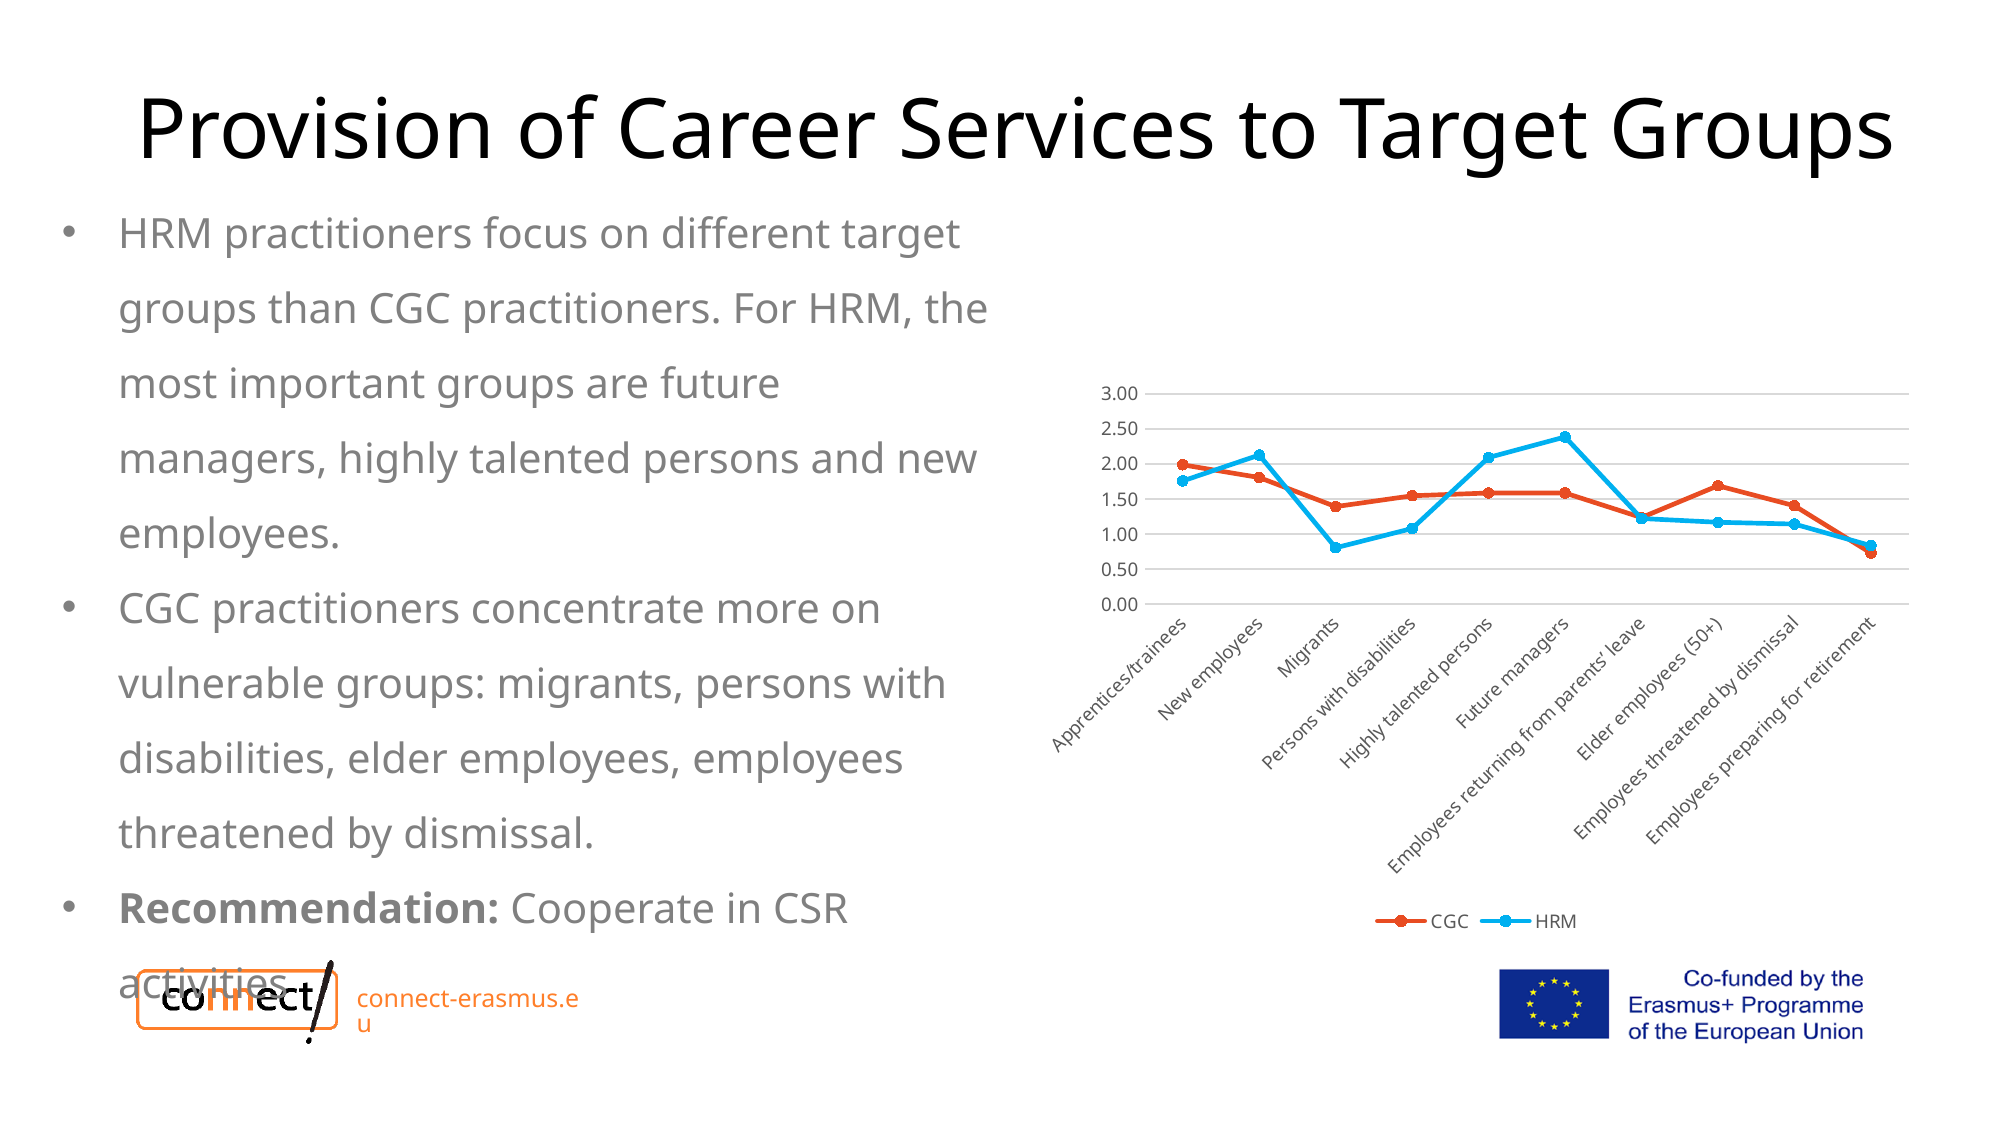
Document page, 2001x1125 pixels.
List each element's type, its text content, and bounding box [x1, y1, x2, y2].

footer connect-erasmus.eu [341, 976, 607, 1022]
chart [1026, 369, 1929, 941]
list HRM practitioners focus on different target groups than CGC practitioners. For HRM, the most important groups are future managers, highly talented persons and new employees. CGC practitioners concentrate more on vulnerable groups: migrants, persons with disabilities, elder employees, employees threatened by dismissal. Recommendation: Cooperate in CSR activities [46, 174, 1007, 963]
picture [1498, 968, 1863, 1044]
picture [136, 963, 338, 1044]
title Provision of Career Services to Target Groups [121, 37, 1933, 185]
